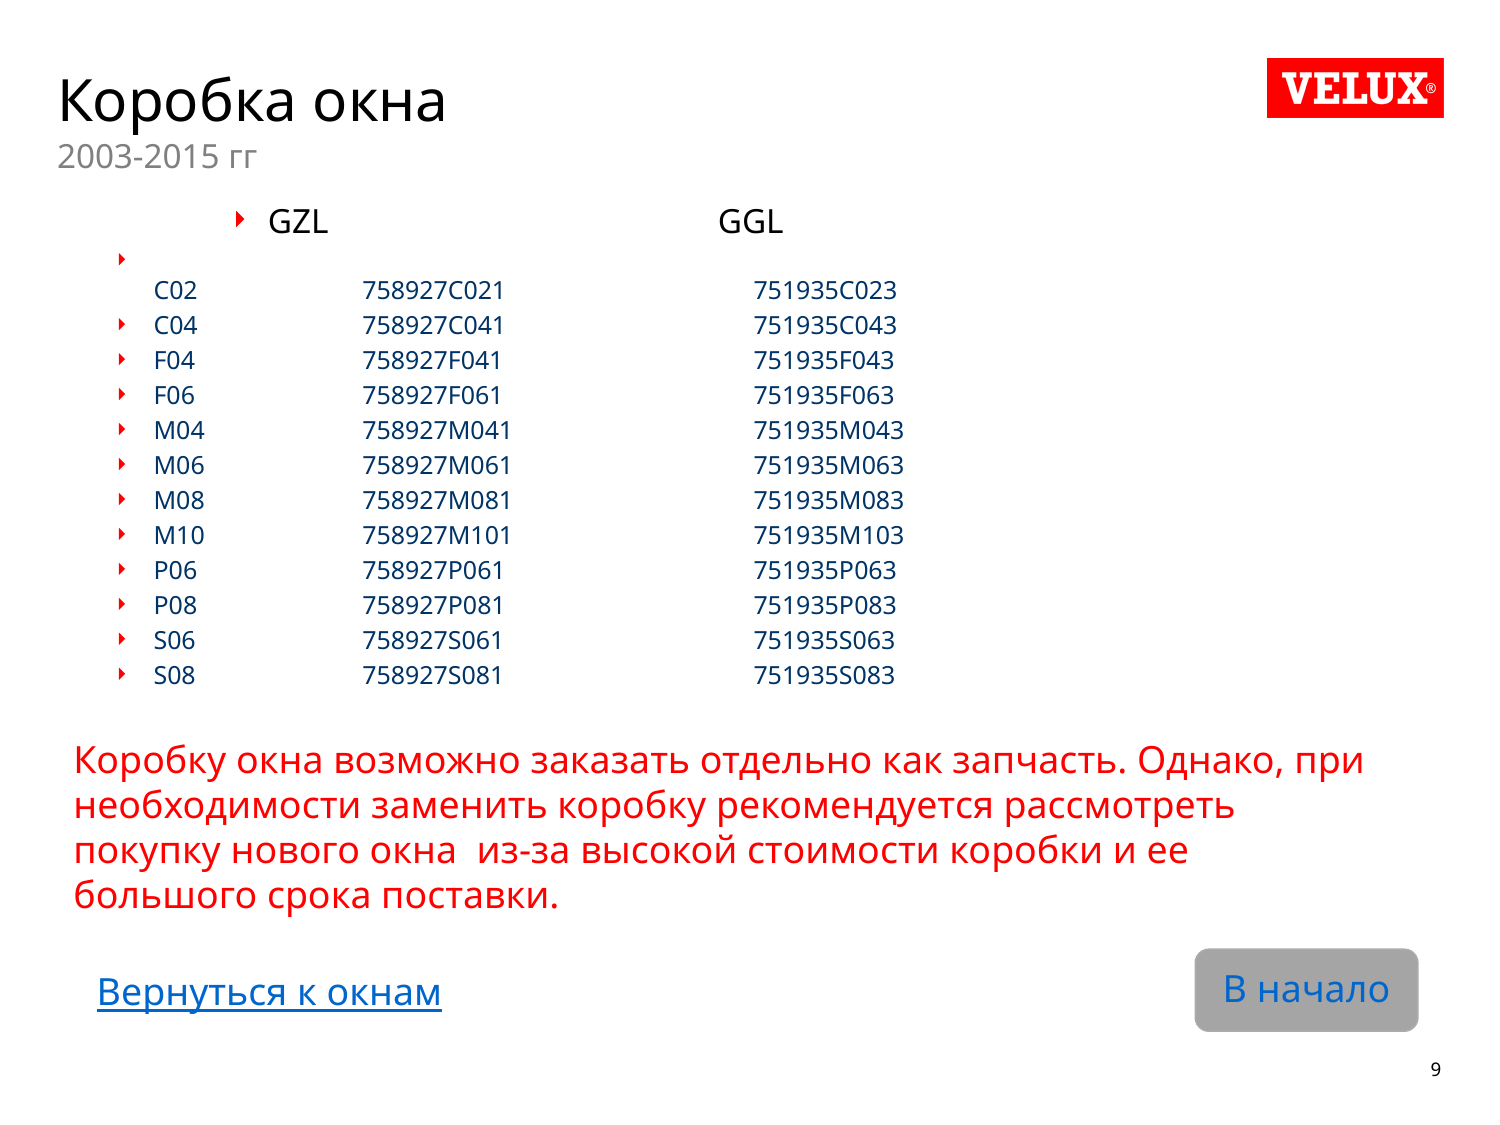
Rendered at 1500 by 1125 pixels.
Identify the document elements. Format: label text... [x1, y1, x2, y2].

text_box Коробку окна возможно заказать отдельно как запчасть. Однако, при необходимости заменить коробку рекомендуется рассмотреть покупку нового окна из-за высокой стоимости коробки и ее большого срока поставки. [58, 728, 1395, 924]
title Коробка окна 2003-2015 гг [56, 27, 1211, 182]
slide_number 9 [1392, 1057, 1442, 1095]
text_box Вернуться к окнам [81, 960, 996, 1027]
picture [1267, 58, 1444, 118]
text_box В начало [1195, 949, 1418, 1032]
list GZL GGL C02 758927C021 751935C023 C04 758927C041 751935C043 F04 758927F041 751935F043 F06 758927F061 751935F063 M04 758927M041 751935M043 M06 758927M061 751935M063 M08 758927M081 751935M083 M10 758927M101 751935M103 P06 758927P061 751935P063 P08 758927P081 751935P083 S06 758927S061 751935S063 S08 758927S081 751935S083 [56, 199, 1442, 739]
